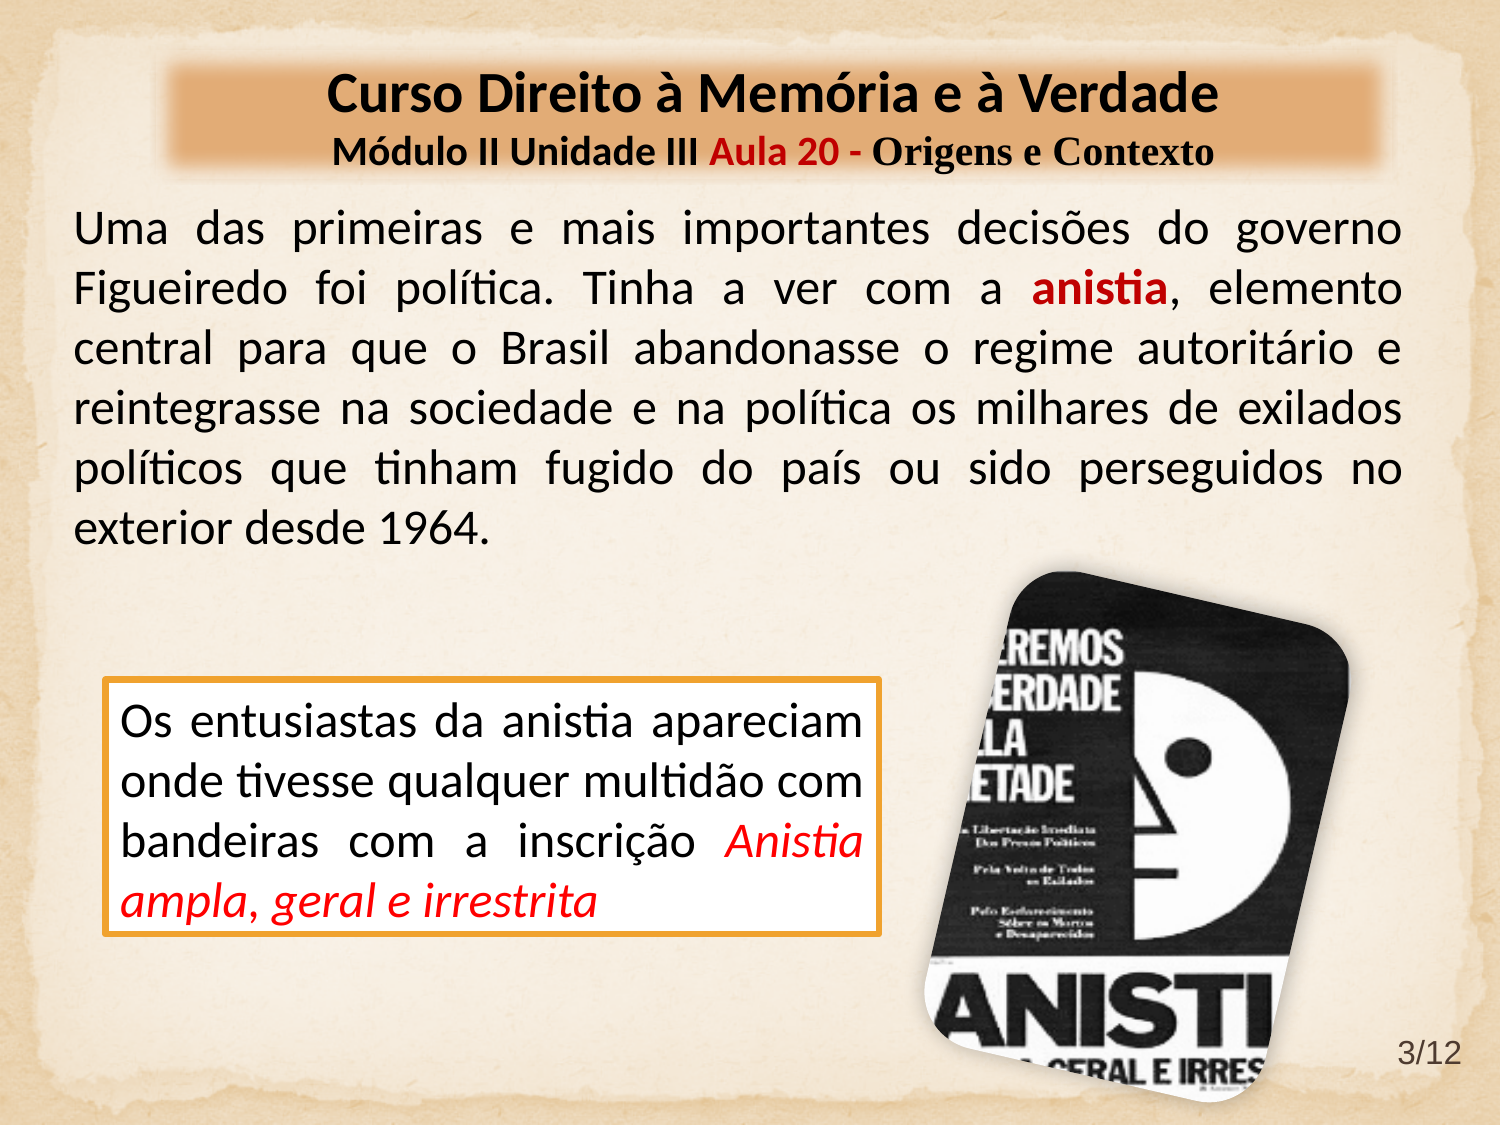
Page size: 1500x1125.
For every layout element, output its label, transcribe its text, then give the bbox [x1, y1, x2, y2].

text_box Curso Direito à Memória e à Verdade Módulo II Unidade III Aula 20 - Origens e Contexto [182, 78, 1366, 153]
text_box Uma das primeiras e mais importantes decisões do governo Figueiredo foi política. Tinha a ver com a anistia, elemento central para que o Brasil abandonasse o regime autoritário e reintegrasse na sociedade e na política os milhares de exilados políticos que tinham fugido do país ou sido perseguidos no exterior desde 1964. [58, 187, 1418, 563]
text_box Os entusiastas da anistia apareciam onde tivesse qualquer multidão com bandeiras com a inscrição Anistia ampla, geral e irrestrita [102, 676, 882, 937]
picture [924, 570, 1352, 1103]
slide_number 3/12 [1379, 1014, 1480, 1089]
